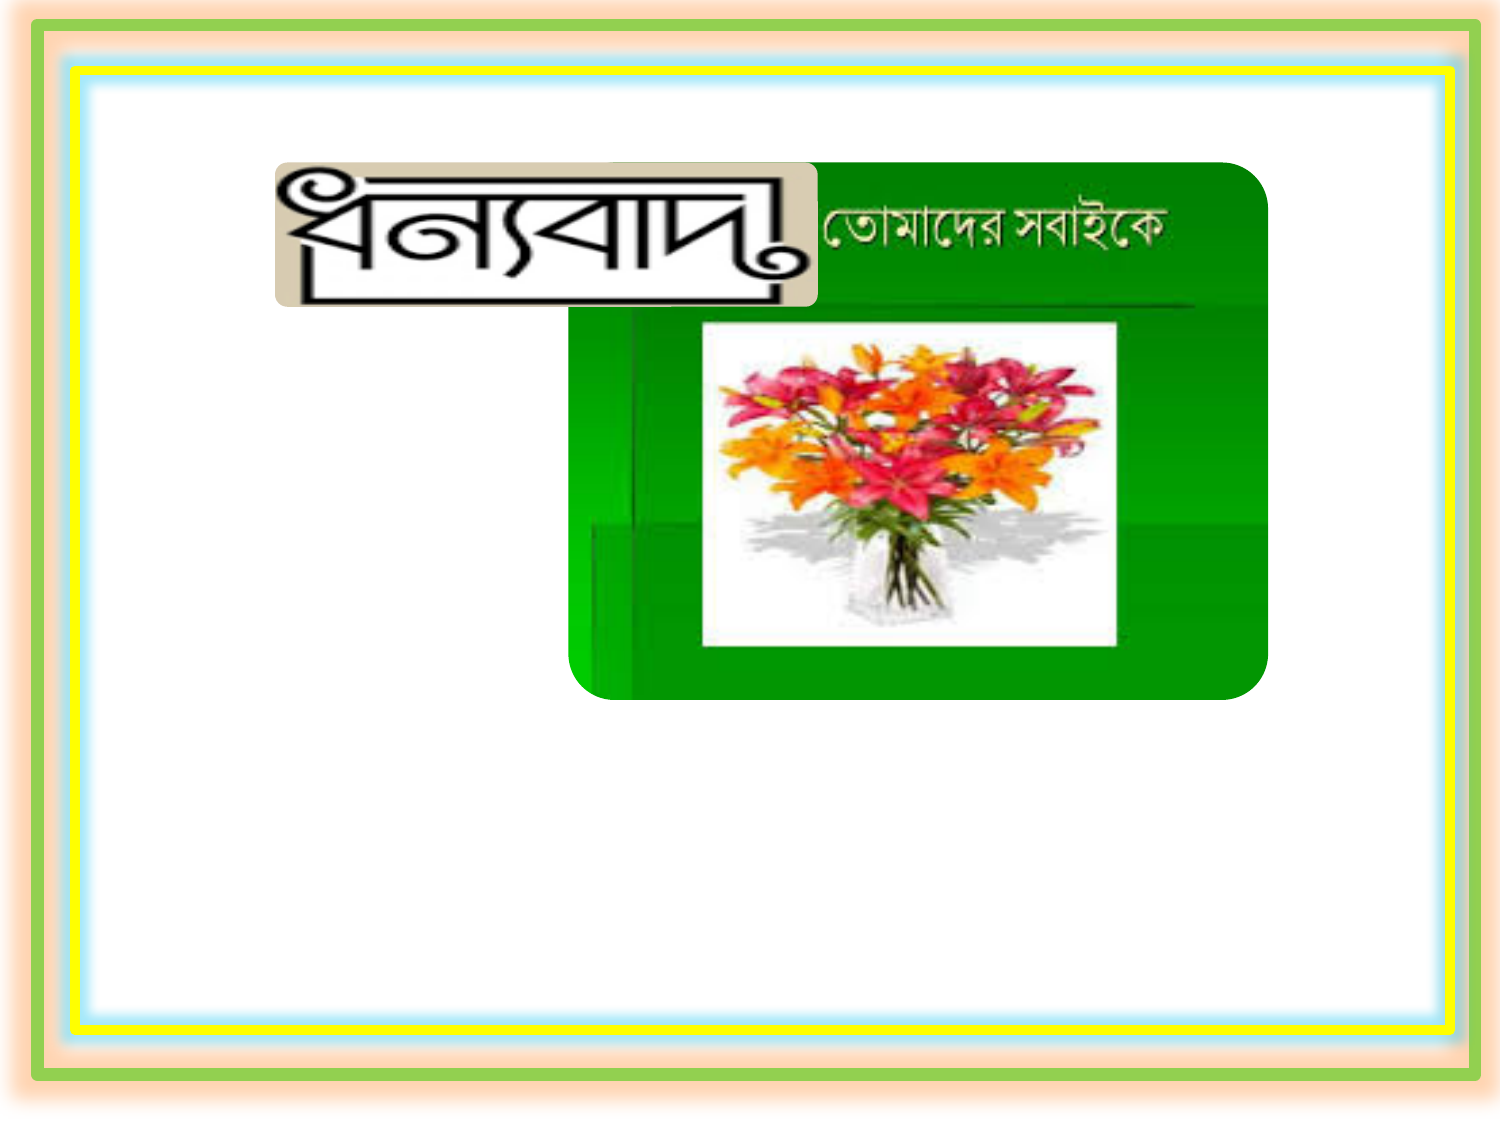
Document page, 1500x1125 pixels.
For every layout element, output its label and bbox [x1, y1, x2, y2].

text_box [274, 162, 1269, 701]
text_box [75, 70, 1450, 1031]
text_box [37, 24, 1475, 1075]
